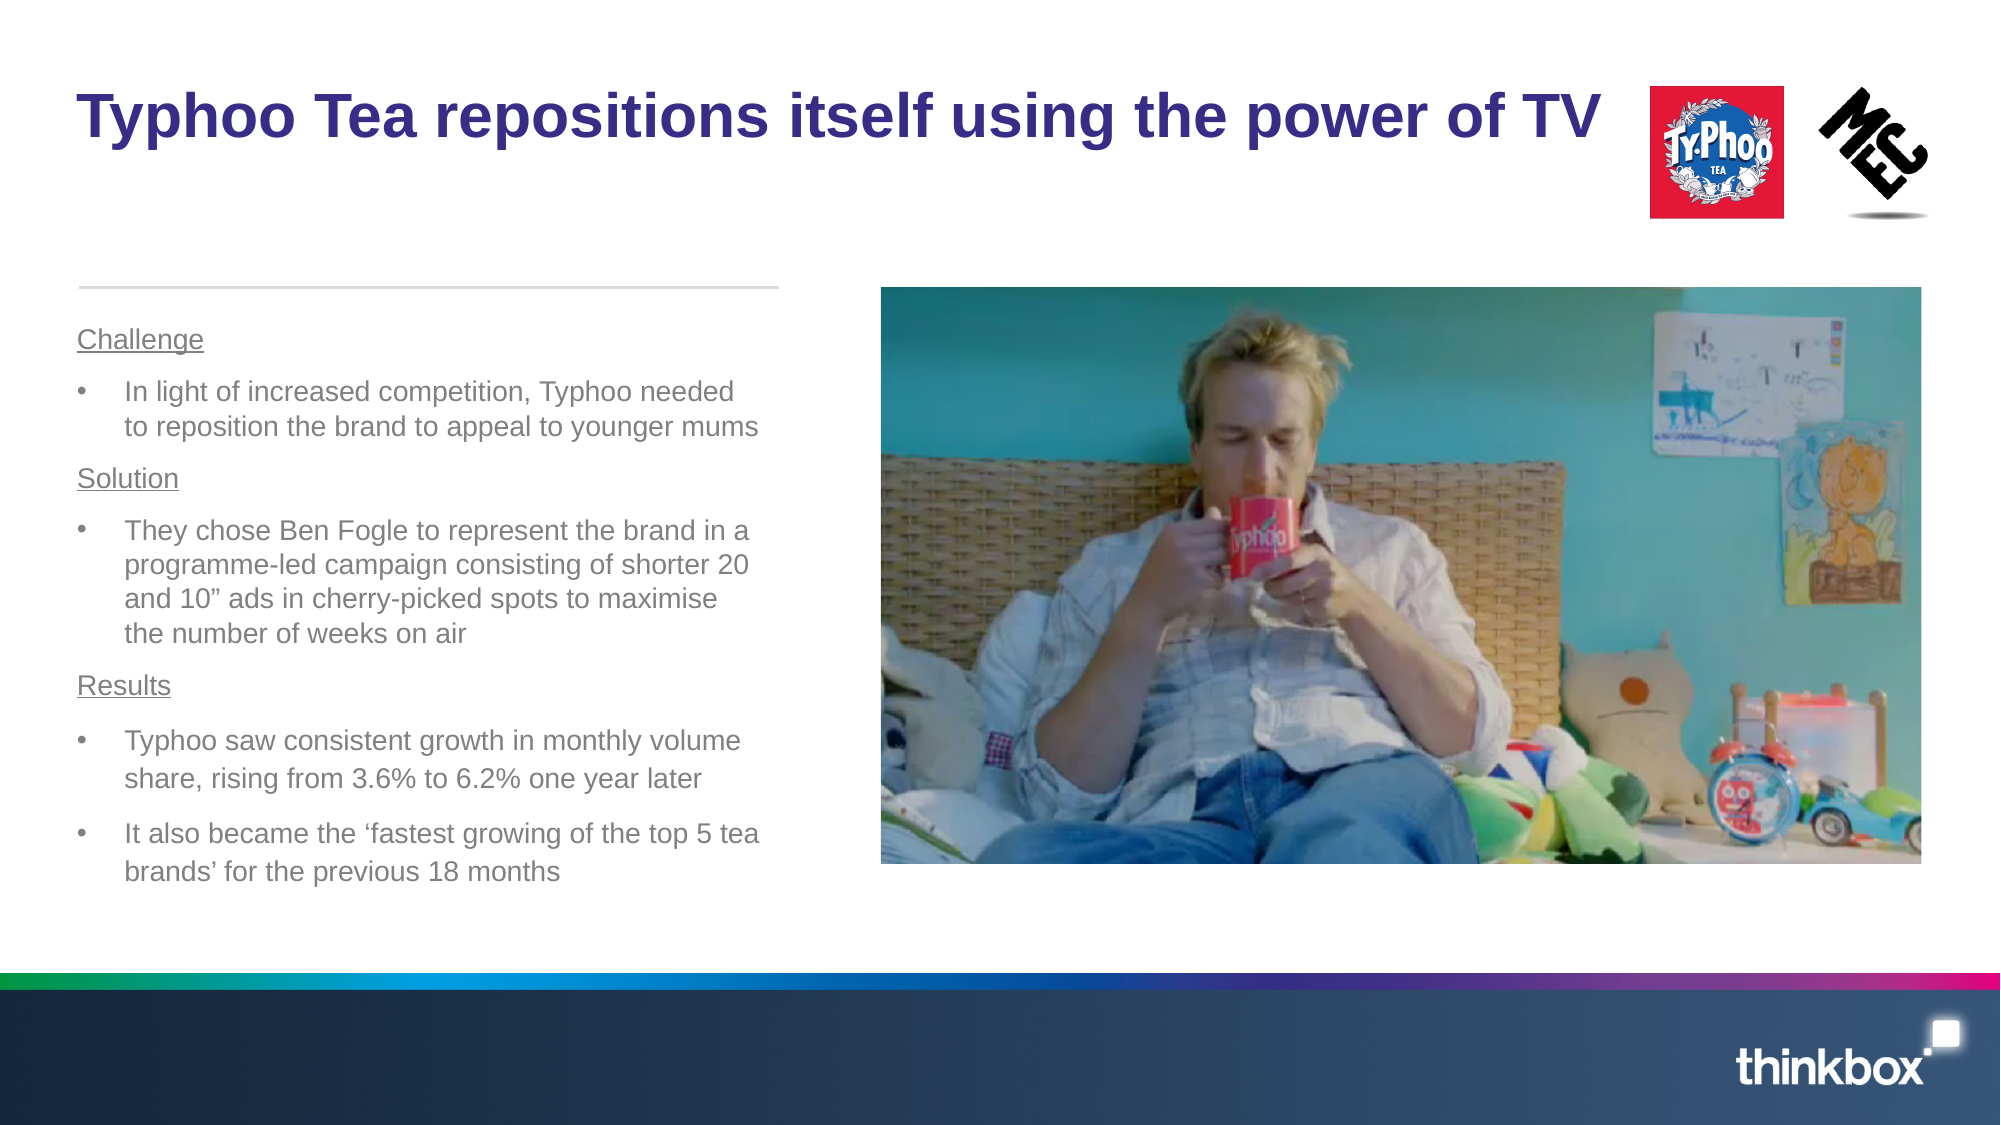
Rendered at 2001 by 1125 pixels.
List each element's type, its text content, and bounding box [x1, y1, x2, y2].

title Typhoo Tea repositions itself using the power of TV [60, 76, 1643, 244]
list Challenge In light of increased competition, Typhoo needed to reposition the brand to appeal to younger mums Solution They chose Ben Fogle to represent the brand in a programme-led campaign consisting of shorter 20 and 10” ads in cherry-picked spots to maximise the number of weeks on air Results Typhoo saw consistent growth in monthly volume share, rising from 3.6% to 6.2% one year later It also became the ‘fastest growing of the top 5 tea brands’ for the previous 18 months [61, 313, 779, 922]
picture [0, 973, 2000, 1125]
picture [1650, 86, 1784, 219]
picture [880, 287, 1922, 864]
picture [1818, 87, 1930, 221]
